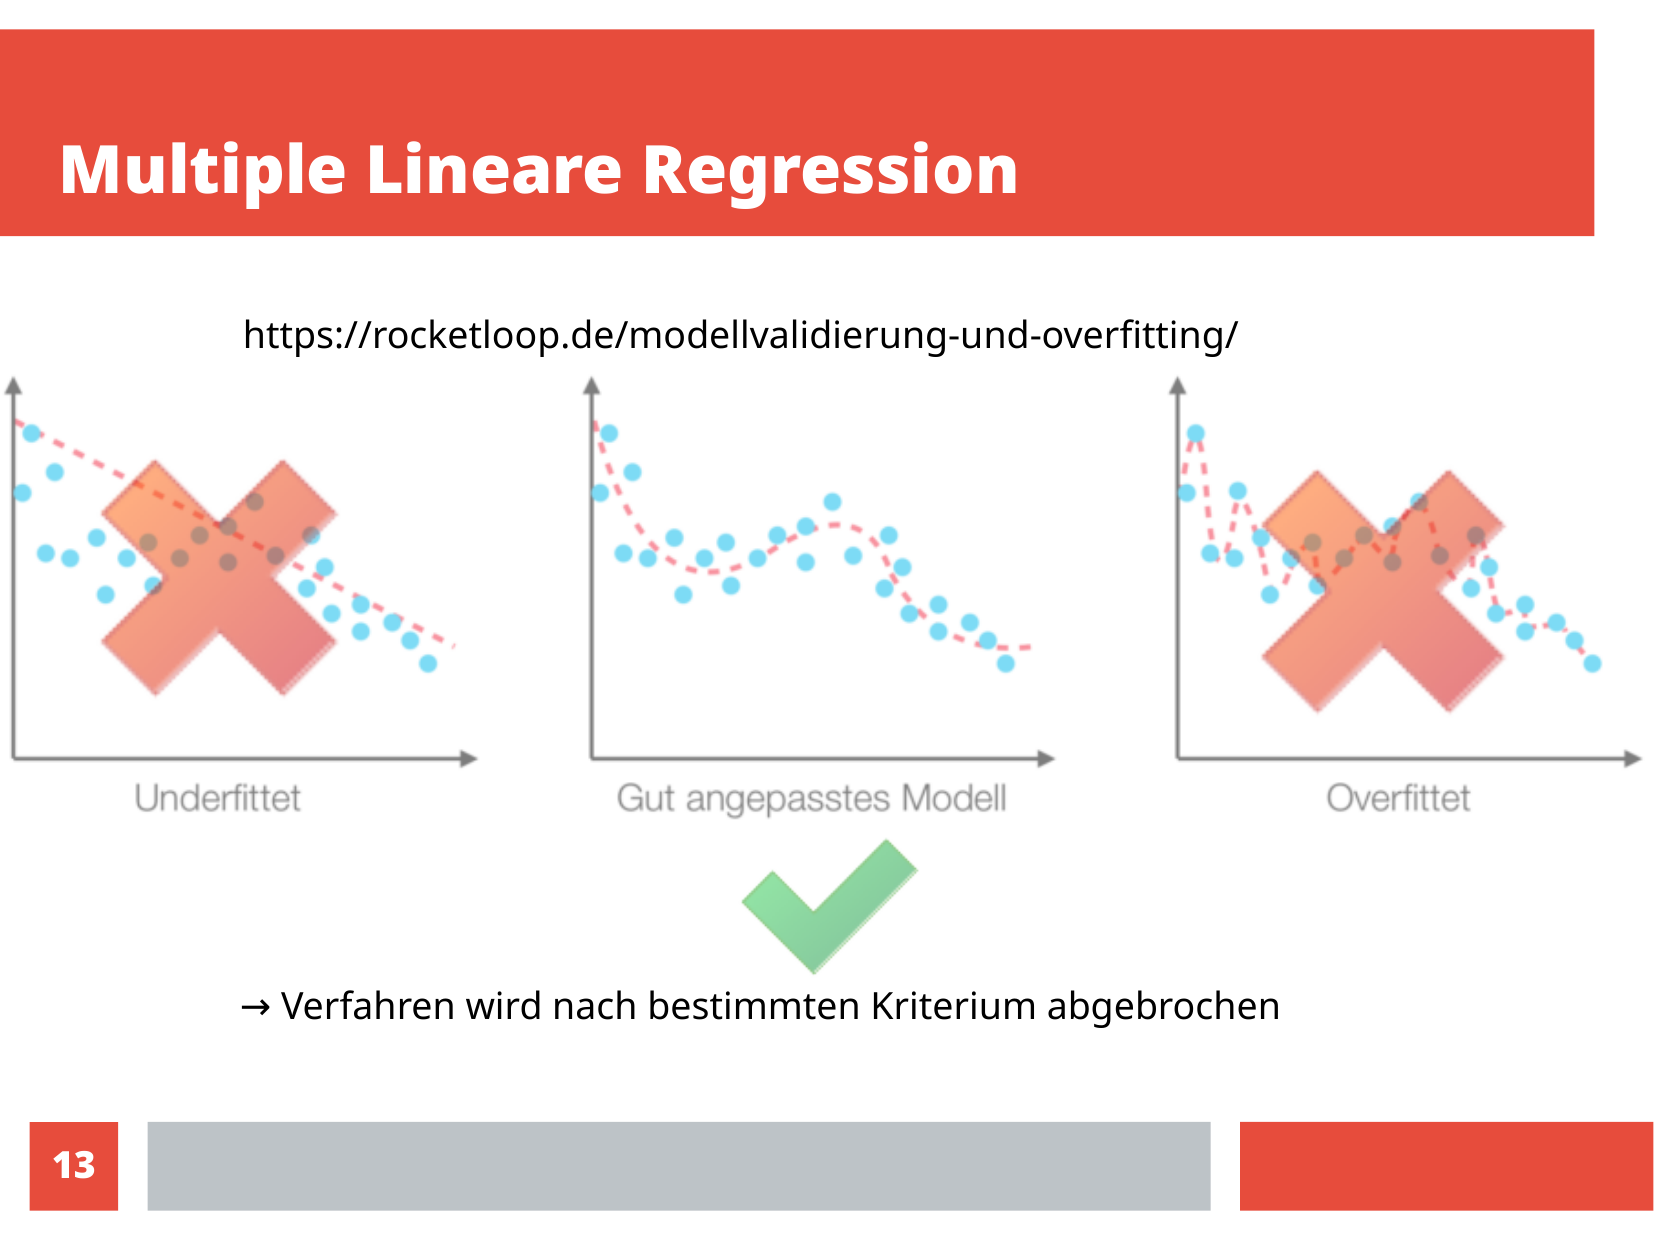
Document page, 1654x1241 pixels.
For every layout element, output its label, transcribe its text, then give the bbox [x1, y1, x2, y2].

picture [0, 262, 1651, 1023]
title Multiple Lineare Regression [59, 59, 1595, 207]
text_box → Verfahren wird nach bestimmten Kriterium abgebrochen [224, 975, 1358, 1041]
slide_number 13 [24, 1116, 124, 1216]
